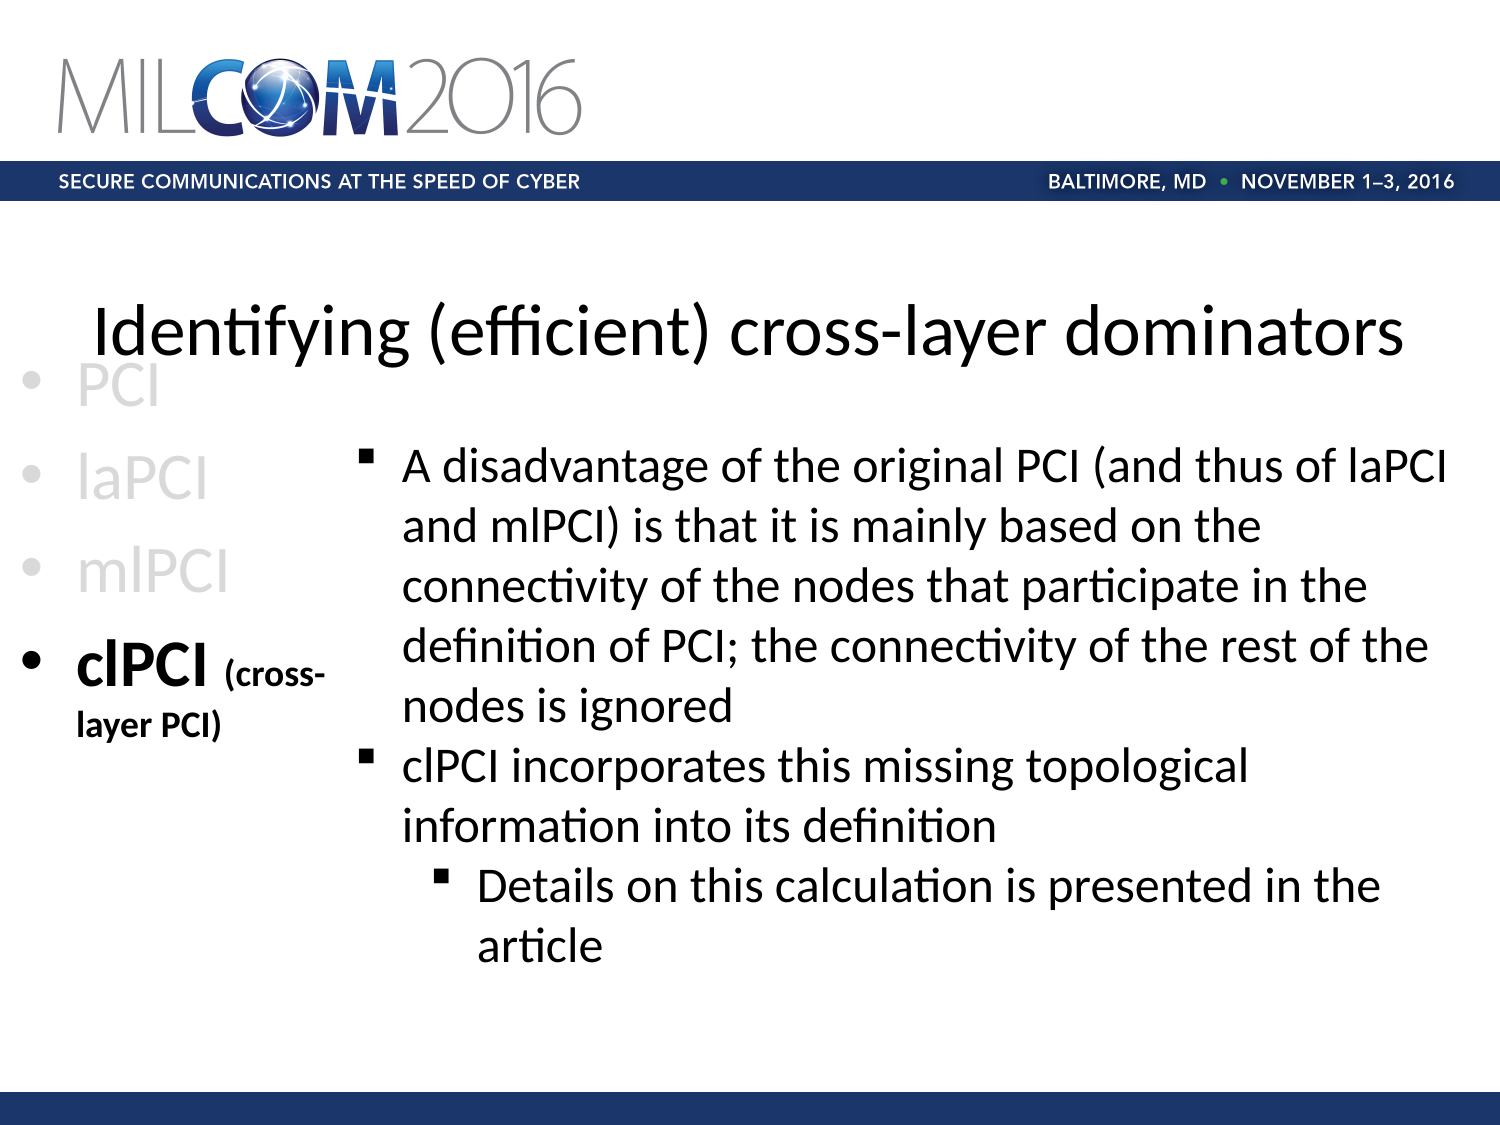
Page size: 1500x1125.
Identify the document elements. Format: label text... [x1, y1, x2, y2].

text_box A disadvantage of the original PCI (and thus of laPCI and mlPCI) is that it is mainly based on the connectivity of the nodes that participate in the definition of PCI; the connectivity of the rest of the nodes is ignored clPCI incorporates this missing topological information into its definition Details on this calculation is presented in the article [340, 425, 1476, 981]
picture [0, 1, 1500, 1125]
list PCI laPCI mlPCI clPCI (cross-layer PCI) [4, 331, 416, 868]
title Identifying (efficient) cross-layer dominators [75, 232, 1425, 421]
